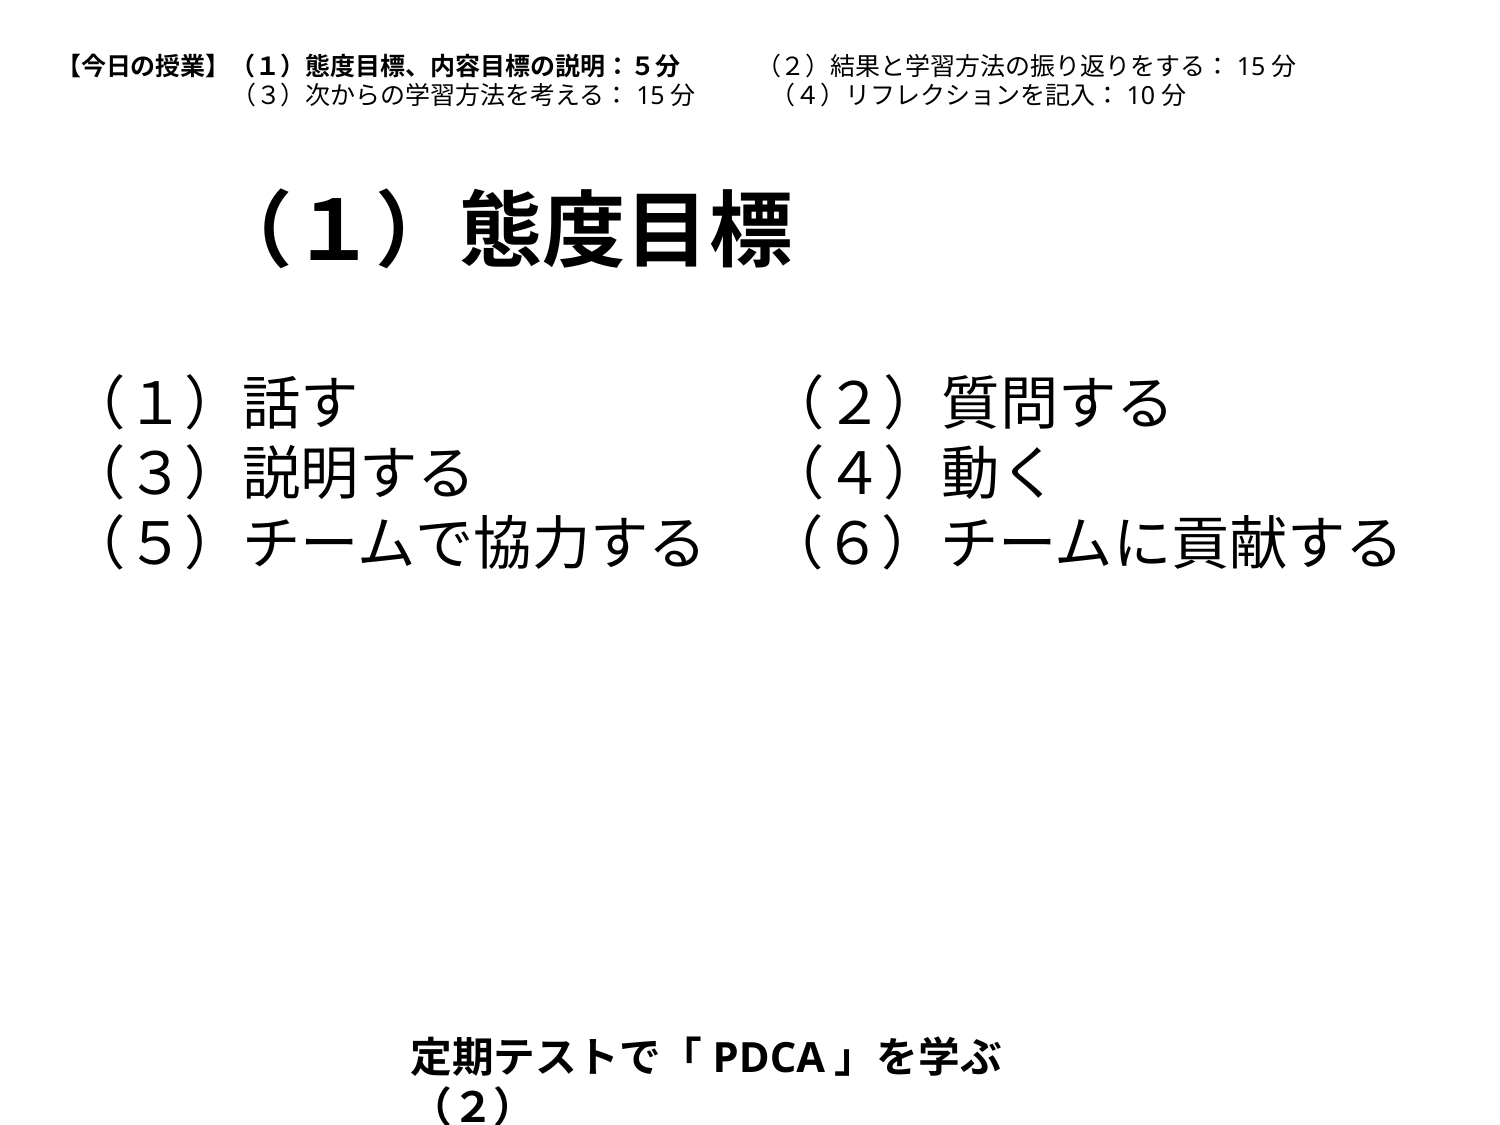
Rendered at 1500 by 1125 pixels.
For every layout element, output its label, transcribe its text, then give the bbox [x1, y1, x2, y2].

text_box （１）態度目標 [194, 169, 1093, 285]
text_box （１）話す （２）質問する （３）説明する （４）動く （５）チームで協力する （６）チームに貢献する [53, 358, 1500, 584]
text_box 【今日の授業】（１）態度目標、内容目標の説明：５分 （２）結果と学習方法の振り返りをする：15分 （３）次からの学習方法を考える：15分 （４）リフレクションを記入：10分 [41, 42, 1459, 118]
text_box 定期テストで「PDCA」を学ぶ（２） [395, 1023, 1140, 1125]
